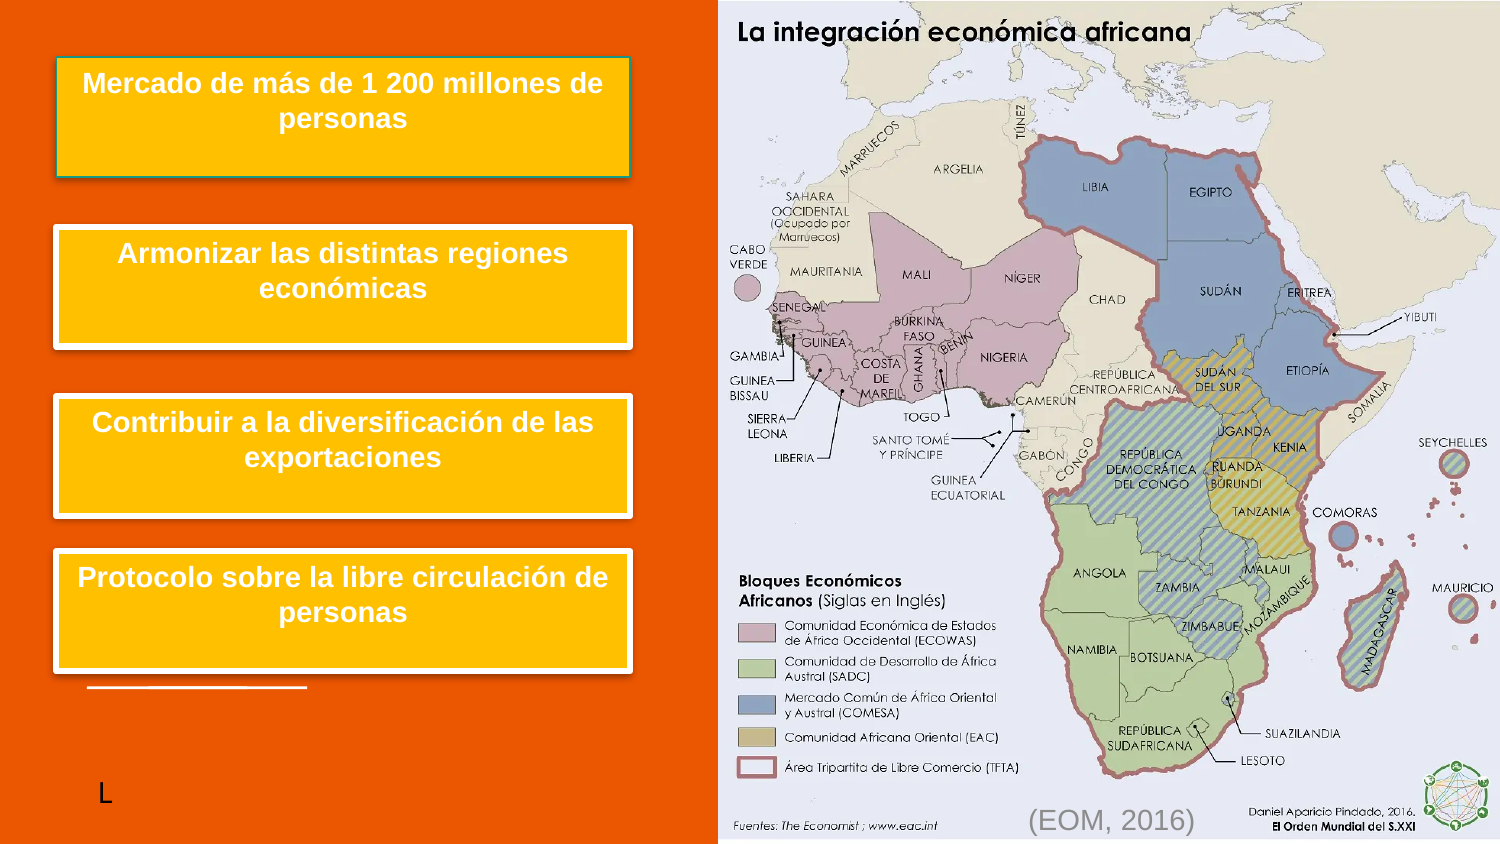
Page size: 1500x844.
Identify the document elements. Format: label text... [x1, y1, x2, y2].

text_box Mercado de más de 1 200 millones de personas [56, 57, 631, 178]
text_box Armonizar las distintas regiones económicas [56, 226, 631, 347]
text_box L [82, 758, 156, 824]
picture [718, 0, 1500, 844]
text_box Contribuir a la diversificación de las exportaciones [56, 396, 631, 516]
text_box Protocolo sobre la libre circulación de personas [56, 551, 631, 672]
